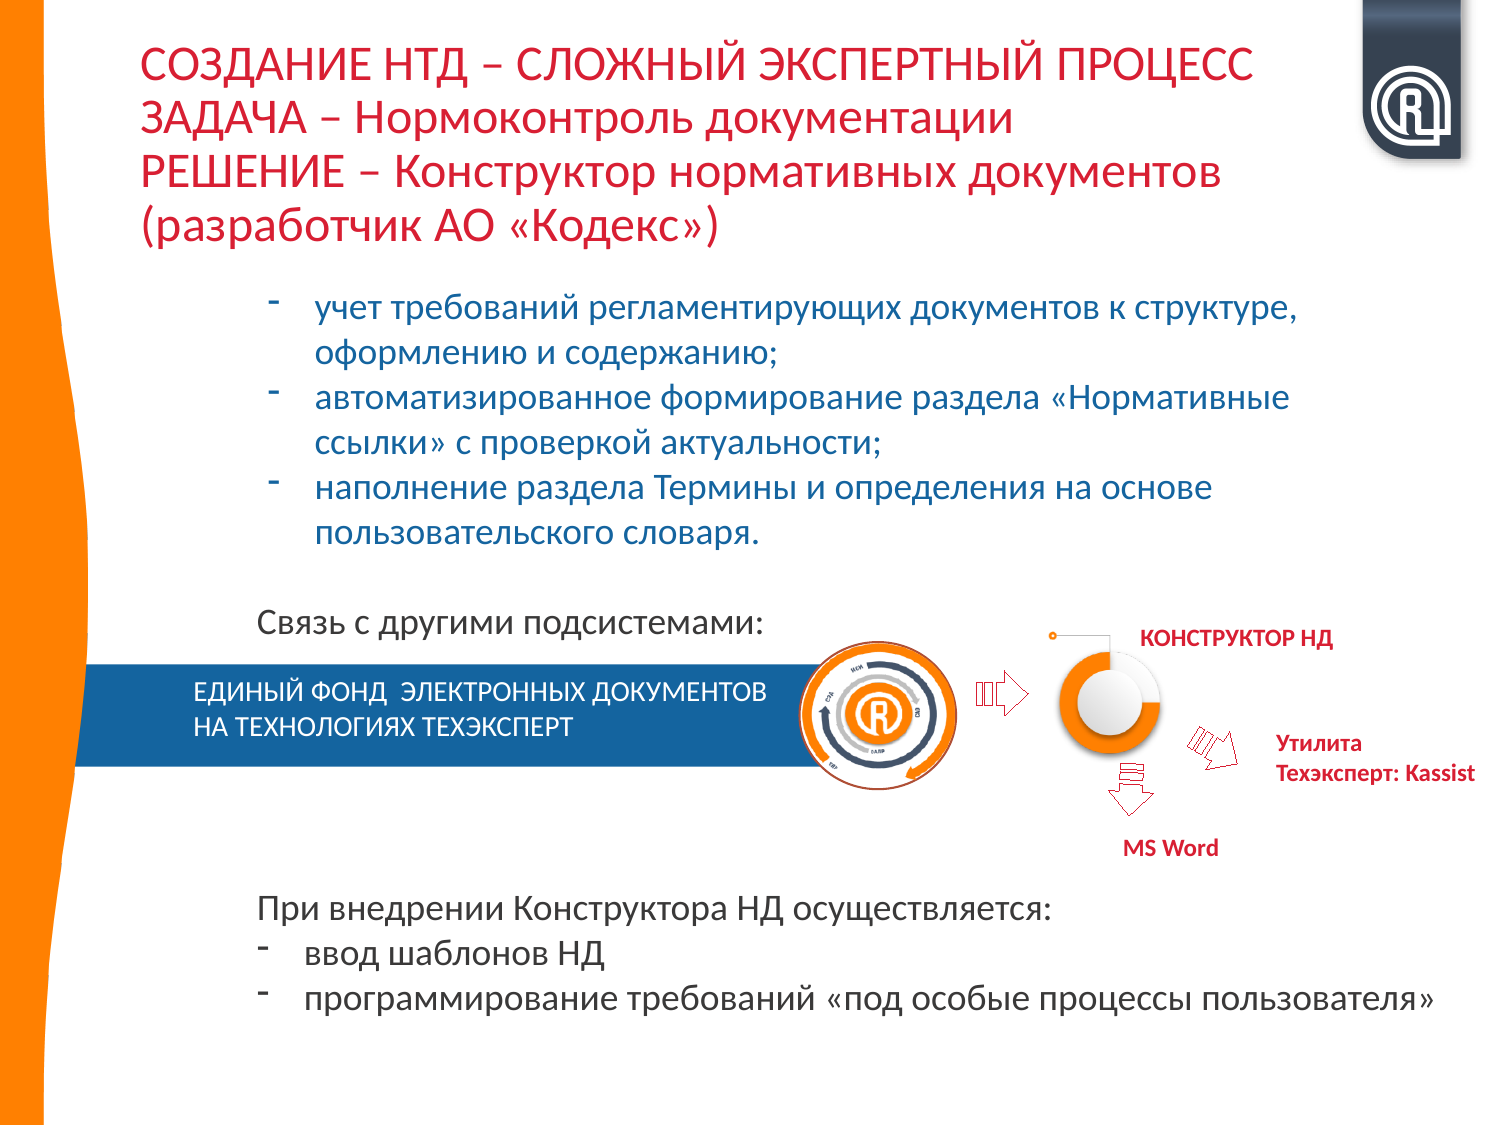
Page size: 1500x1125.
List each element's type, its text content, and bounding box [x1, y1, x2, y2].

text_box [1108, 783, 1154, 816]
text_box [1119, 771, 1144, 781]
text_box [88, 663, 802, 768]
text_box Утилита Техэксперт: Kassist [1261, 719, 1491, 795]
text_box [996, 670, 1029, 716]
picture [0, 0, 88, 1125]
text_box При внедрении Конструктора НД осуществляется: ввод шаблонов НД программирование требований «под особые процессы пользователя» [242, 875, 1453, 1026]
text_box [984, 682, 993, 706]
text_box СОЗДАНИЕ НТД – СЛОЖНЫЙ ЭКСПЕРТНЫЙ ПРОЦЕСС ЗАДАЧА – Нормоконтроль документации РЕШЕНИЕ – Конструктор нормативных документов (разработчик АО «Кодекс») [140, 36, 1318, 253]
text_box [1194, 731, 1214, 755]
text_box [1120, 763, 1144, 771]
text_box учет требований регламентирующих документов к структуре, оформлению и содержанию; автоматизированное формирование раздела «Нормативные ссылки» с проверкой актуальности; наполнение раздела Термины и определения на основе пользовательского словаря. [252, 274, 1315, 560]
text_box [976, 682, 983, 706]
text_box Связь с другими подсистемами: [242, 589, 781, 650]
picture [1333, 0, 1489, 185]
picture [1041, 622, 1170, 763]
text_box MS Word [1108, 824, 1235, 870]
picture [802, 643, 955, 780]
text_box КОНСТРУКТОР НД [1125, 614, 1349, 660]
text_box [1204, 731, 1238, 770]
text_box [1187, 726, 1205, 750]
text_box [837, 780, 918, 791]
text_box ЕДИНЫЙ ФОНД ЭЛЕКТРОННЫХ ДОКУМЕНТОВ НА ТЕХНОЛОГИЯХ ТЕХЭКСПЕРТ [178, 664, 802, 750]
